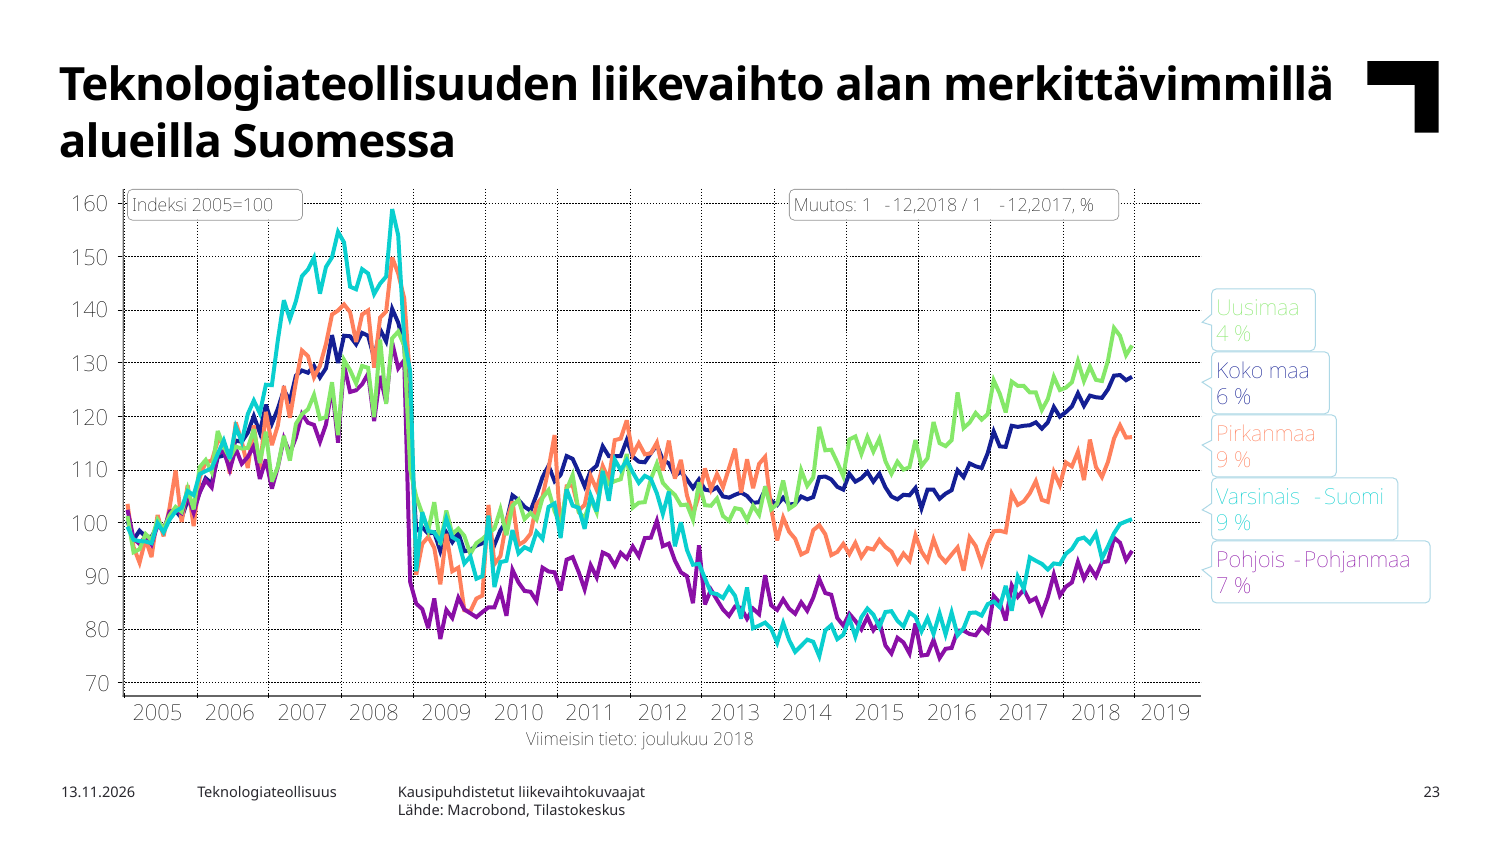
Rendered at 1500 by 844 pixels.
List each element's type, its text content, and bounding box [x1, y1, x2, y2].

slide_number 23 [1313, 775, 1456, 803]
list Kausipuhdistetut liikevaihtokuvaajat Lähde: Macrobond, Tilastokeskus [382, 775, 871, 803]
list Teknologiateollisuuden liikevaihto alan merkittävimmillä alueilla Suomessa [41, 46, 1353, 153]
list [62, 180, 1439, 763]
footer Teknologiateollisuus [182, 775, 382, 803]
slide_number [46, 775, 182, 803]
